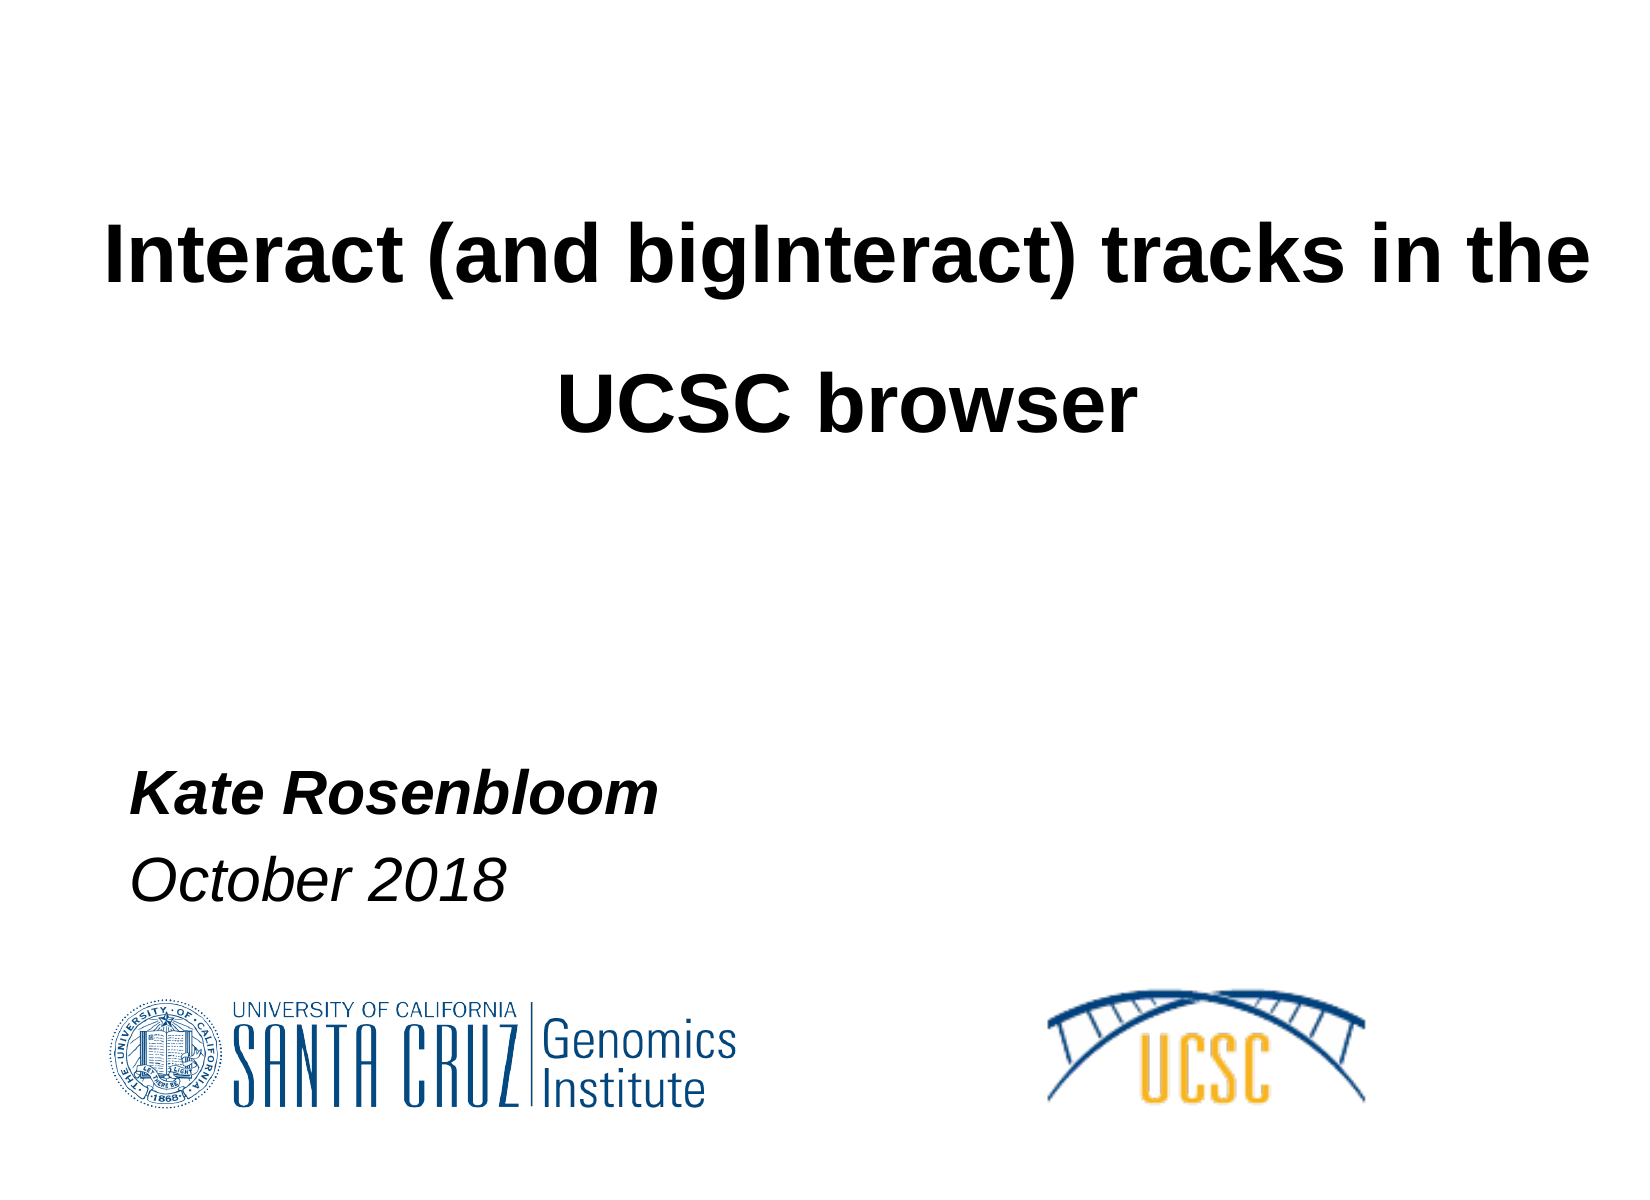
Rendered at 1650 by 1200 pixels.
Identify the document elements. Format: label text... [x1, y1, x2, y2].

title Interact (and bigInteract) tracks in the UCSC browser [59, 170, 1638, 428]
picture [1043, 986, 1377, 1110]
picture [109, 999, 750, 1121]
subtitle Kate Rosenbloom October 2018 [113, 743, 1525, 1200]
